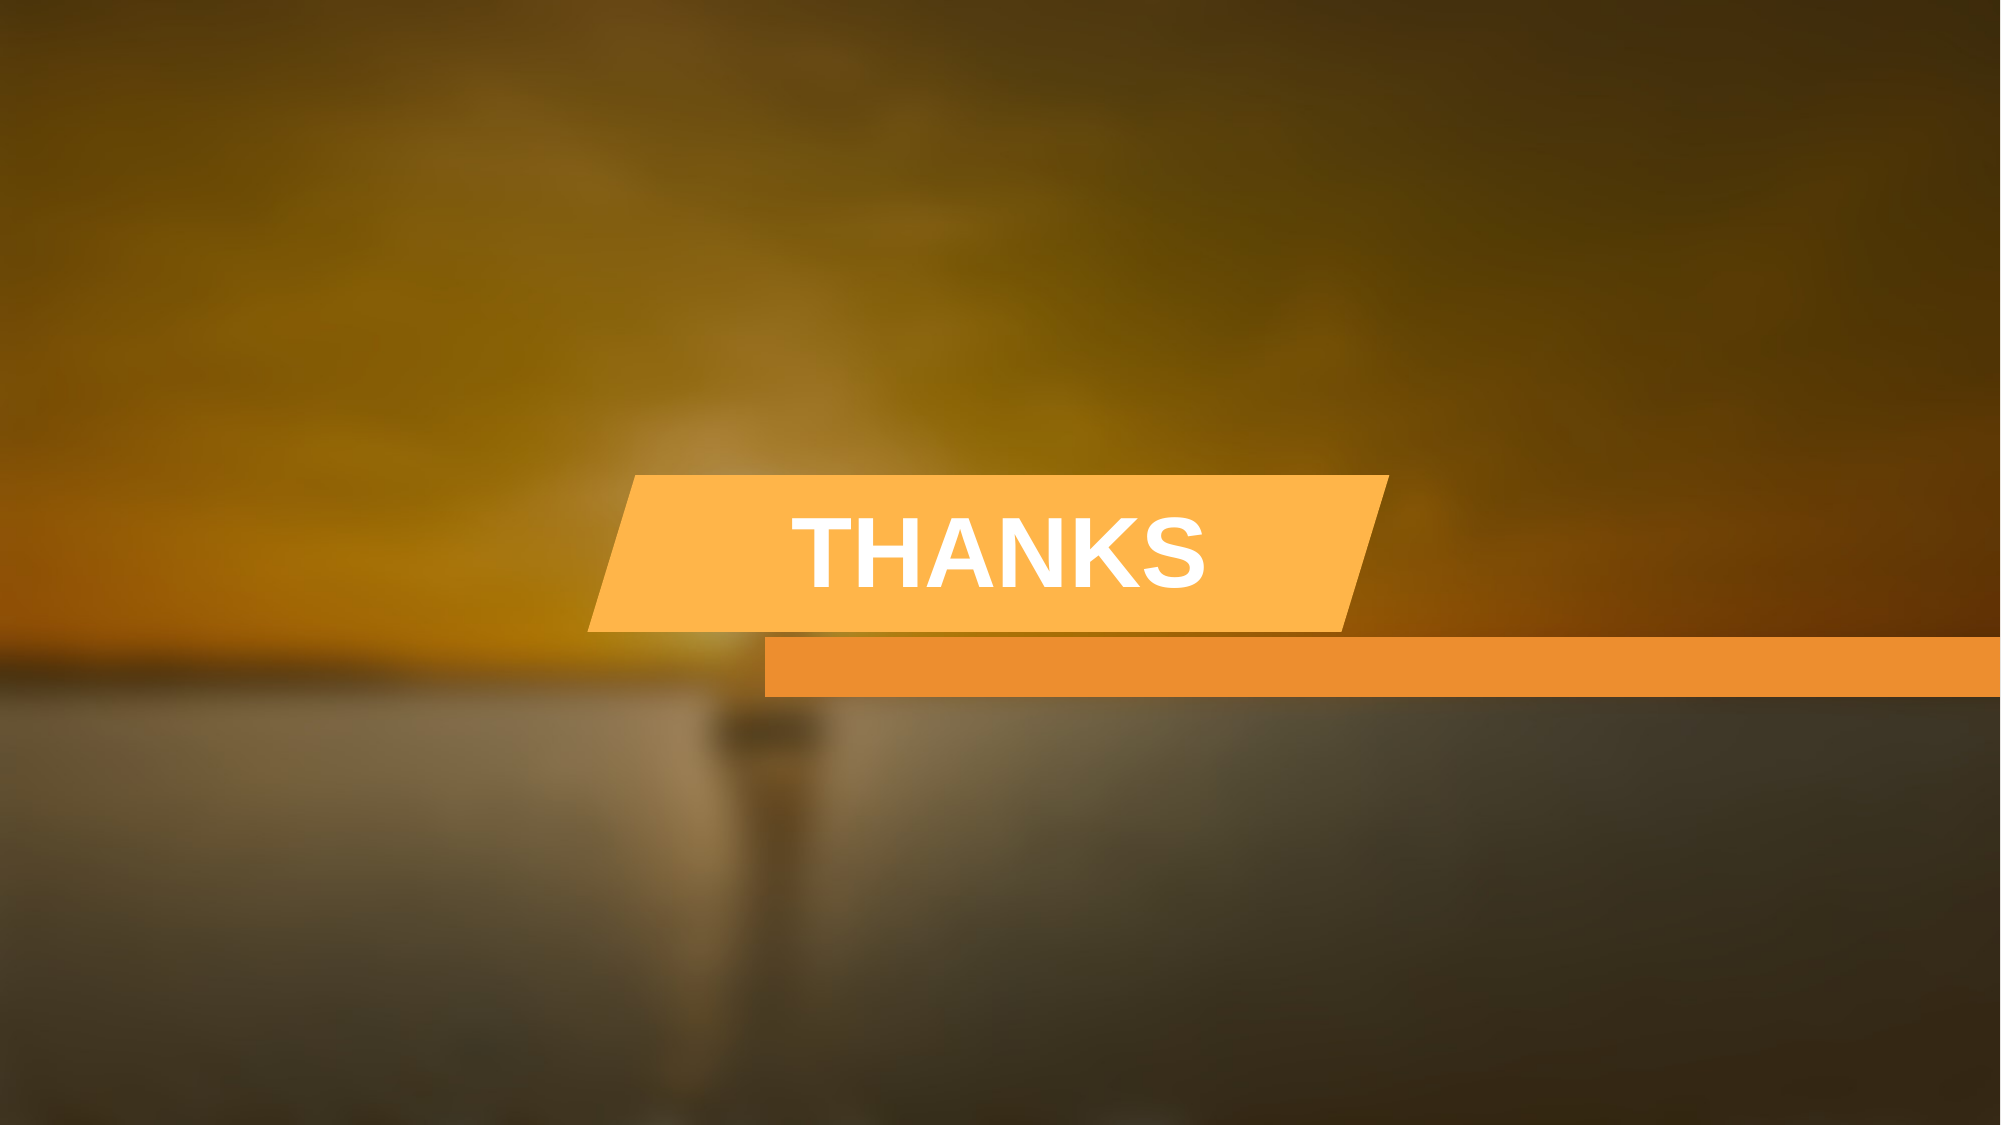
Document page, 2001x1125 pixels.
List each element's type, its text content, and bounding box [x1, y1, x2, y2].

title THANKS [598, 478, 1401, 633]
picture [0, 0, 2001, 1125]
